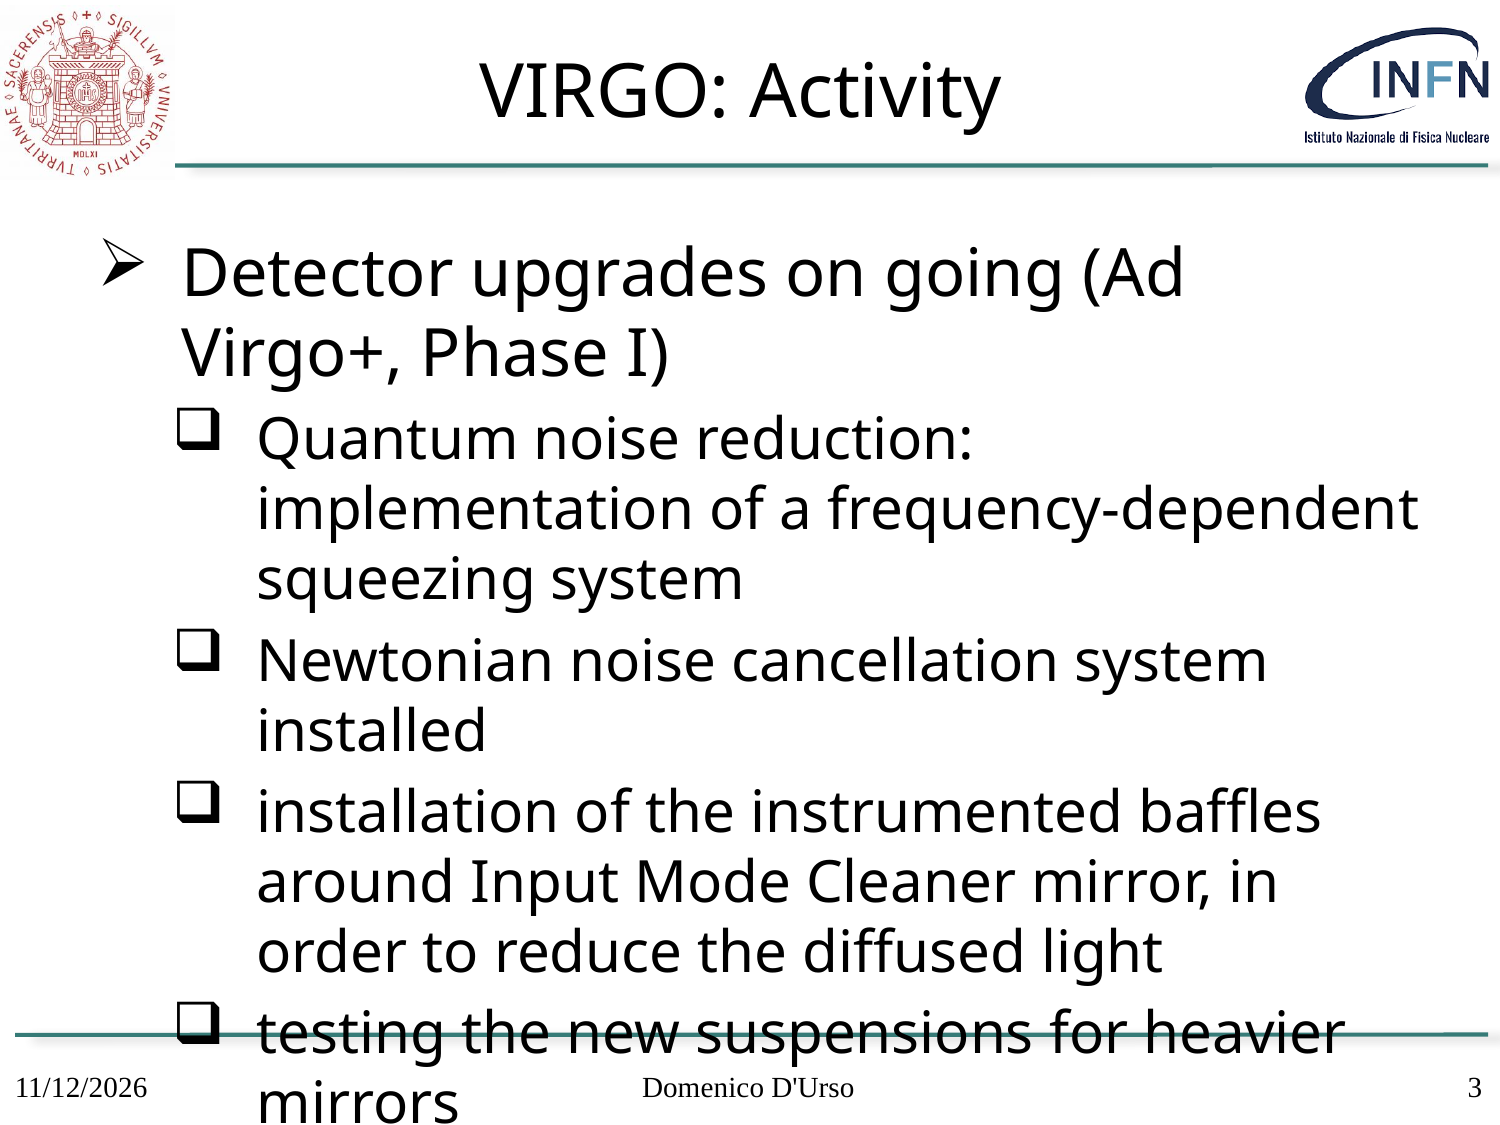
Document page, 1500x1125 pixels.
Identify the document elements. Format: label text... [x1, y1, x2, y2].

footer Domenico D'Urso [289, 1034, 1207, 1112]
picture [1309, 15, 1500, 155]
title VIRGO: Activity [173, 10, 1309, 165]
list Detector upgrades on going (Ad Virgo+, Phase I) Quantum noise reduction: implementation of a frequency-dependent squeezing system Newtonian noise cancellation system installed installation of the instrumented baffles around Input Mode Cleaner mirror, in order to reduce the diffused light testing the new suspensions for heavier mirrors [82, 222, 1441, 1010]
slide_number 3 [1207, 1034, 1498, 1112]
picture [0, 5, 175, 180]
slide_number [0, 1034, 289, 1112]
